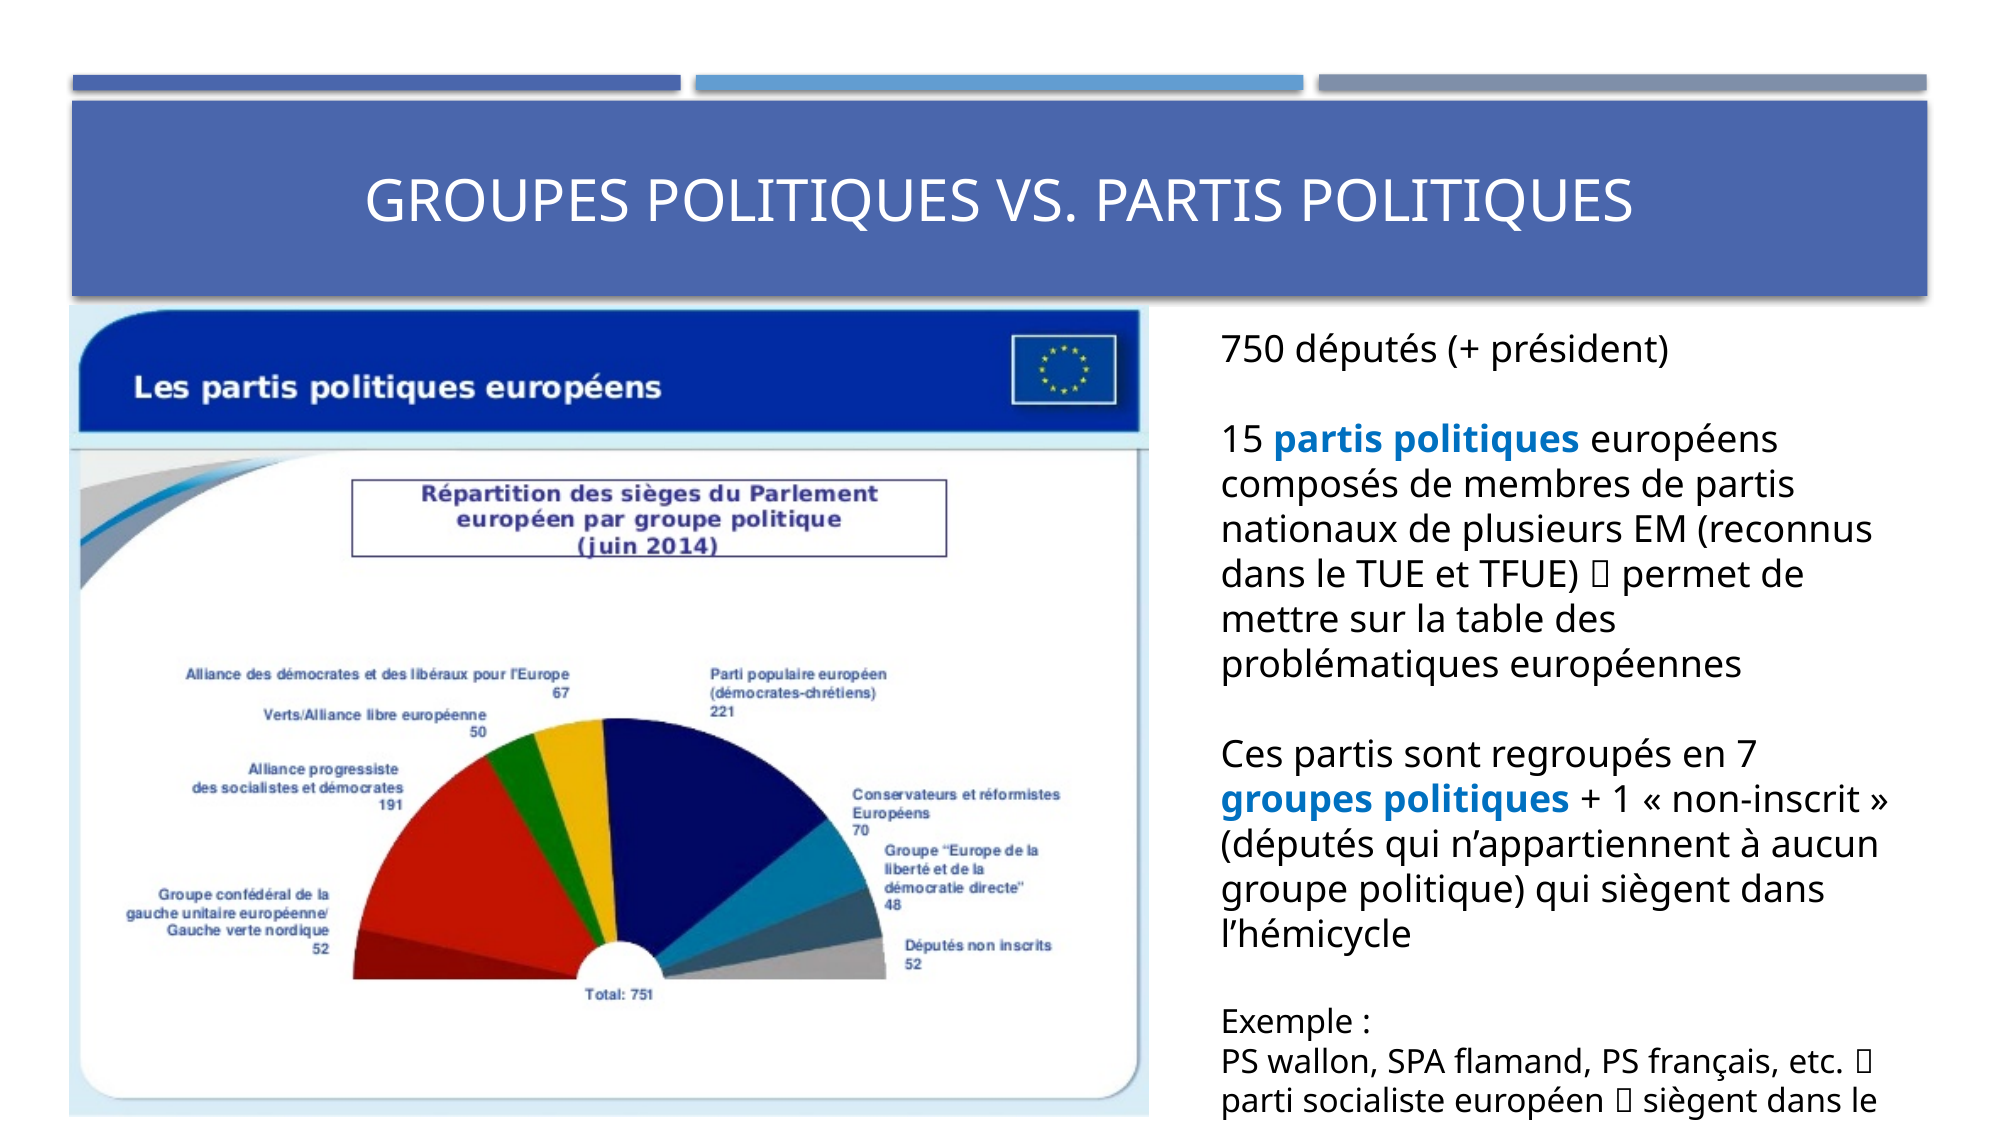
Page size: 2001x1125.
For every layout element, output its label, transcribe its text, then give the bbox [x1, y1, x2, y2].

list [68, 305, 1150, 1117]
text_box 750 députés (+ président) 15 partis politiques européens composés de membres de partis nationaux de plusieurs EM (reconnus dans le TUE et TFUE)  permet de mettre sur la table des problématiques européennes Ces partis sont regroupés en 7 groupes politiques + 1 « non-inscrit » (députés qui n’appartiennent à aucun groupe politique) qui siègent dans l’hémicycle Exemple : PS wallon, SPA flamand, PS français, etc.  parti socialiste européen  siègent dans le groupe politique socialiste [1205, 317, 1905, 1125]
title Groupes politiques vs. Partis politiques [95, 115, 1905, 282]
